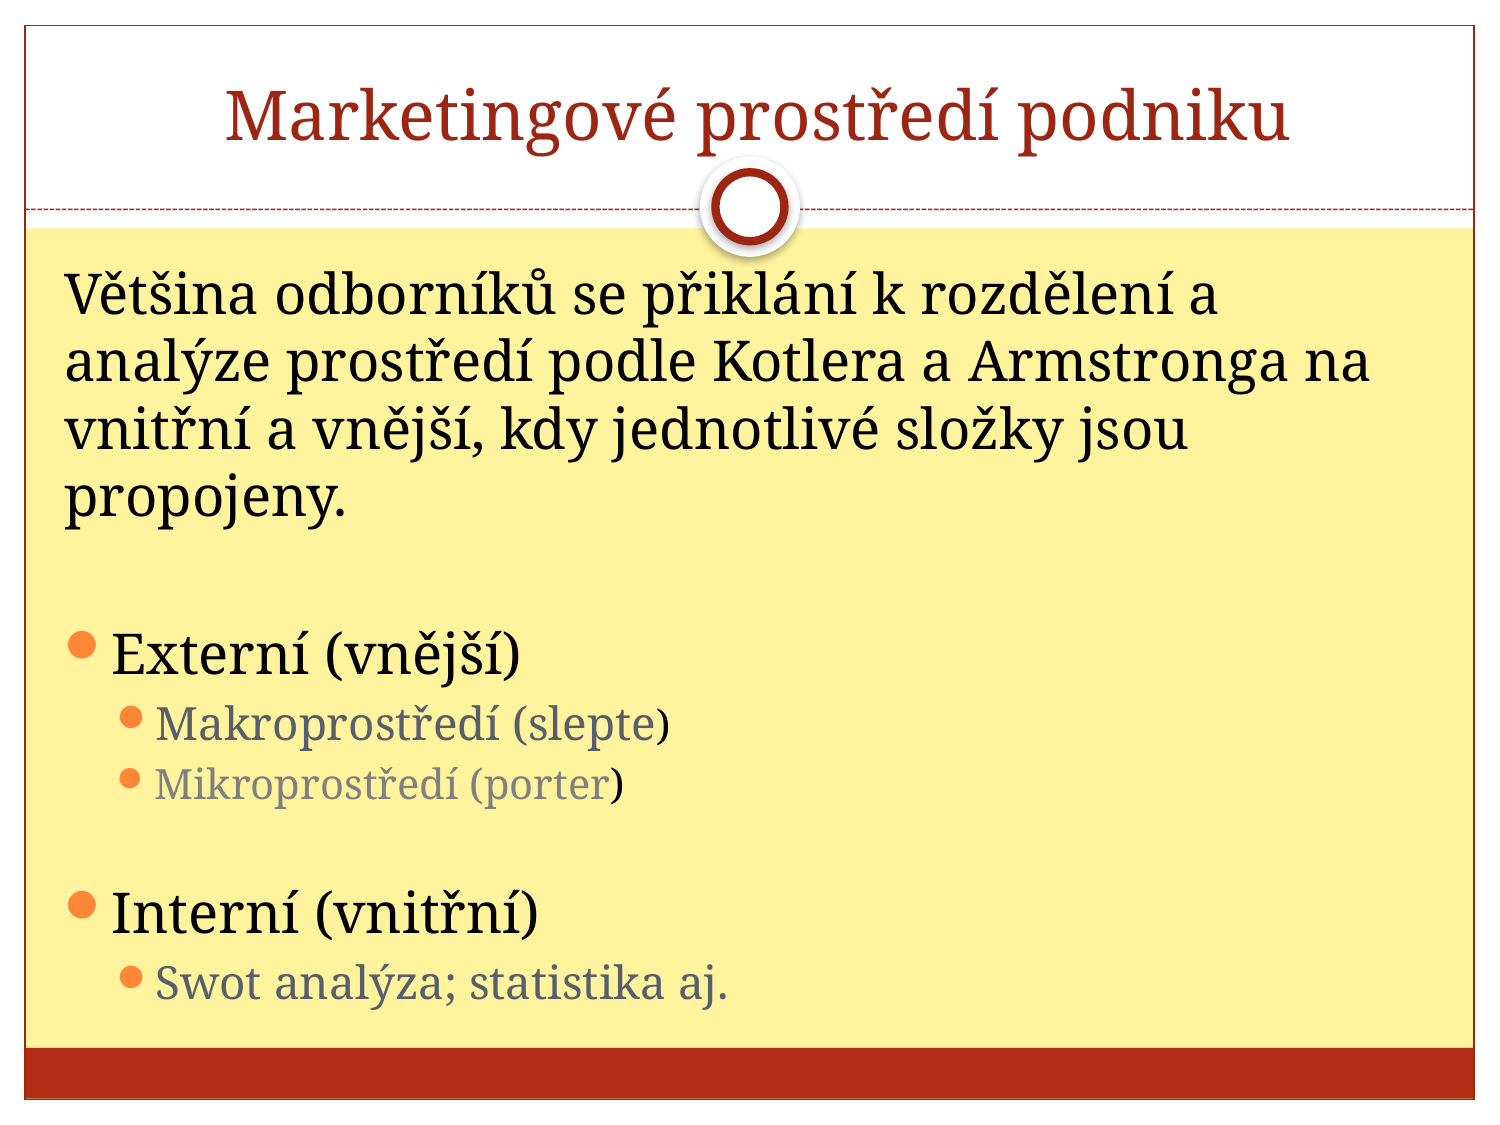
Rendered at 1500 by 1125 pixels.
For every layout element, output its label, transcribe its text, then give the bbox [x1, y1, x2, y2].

list Většina odborníků se přiklání k rozdělení a analýze prostředí podle Kotlera a Armstronga na vnitřní a vnější, kdy jednotlivé složky jsou propojeny. Externí (vnější) Makroprostředí (slepte) Mikroprostředí (porter) Interní (vnitřní) Swot analýza; statistika aj. [49, 250, 1445, 1083]
title Marketingové prostředí podniku [49, 37, 1450, 162]
